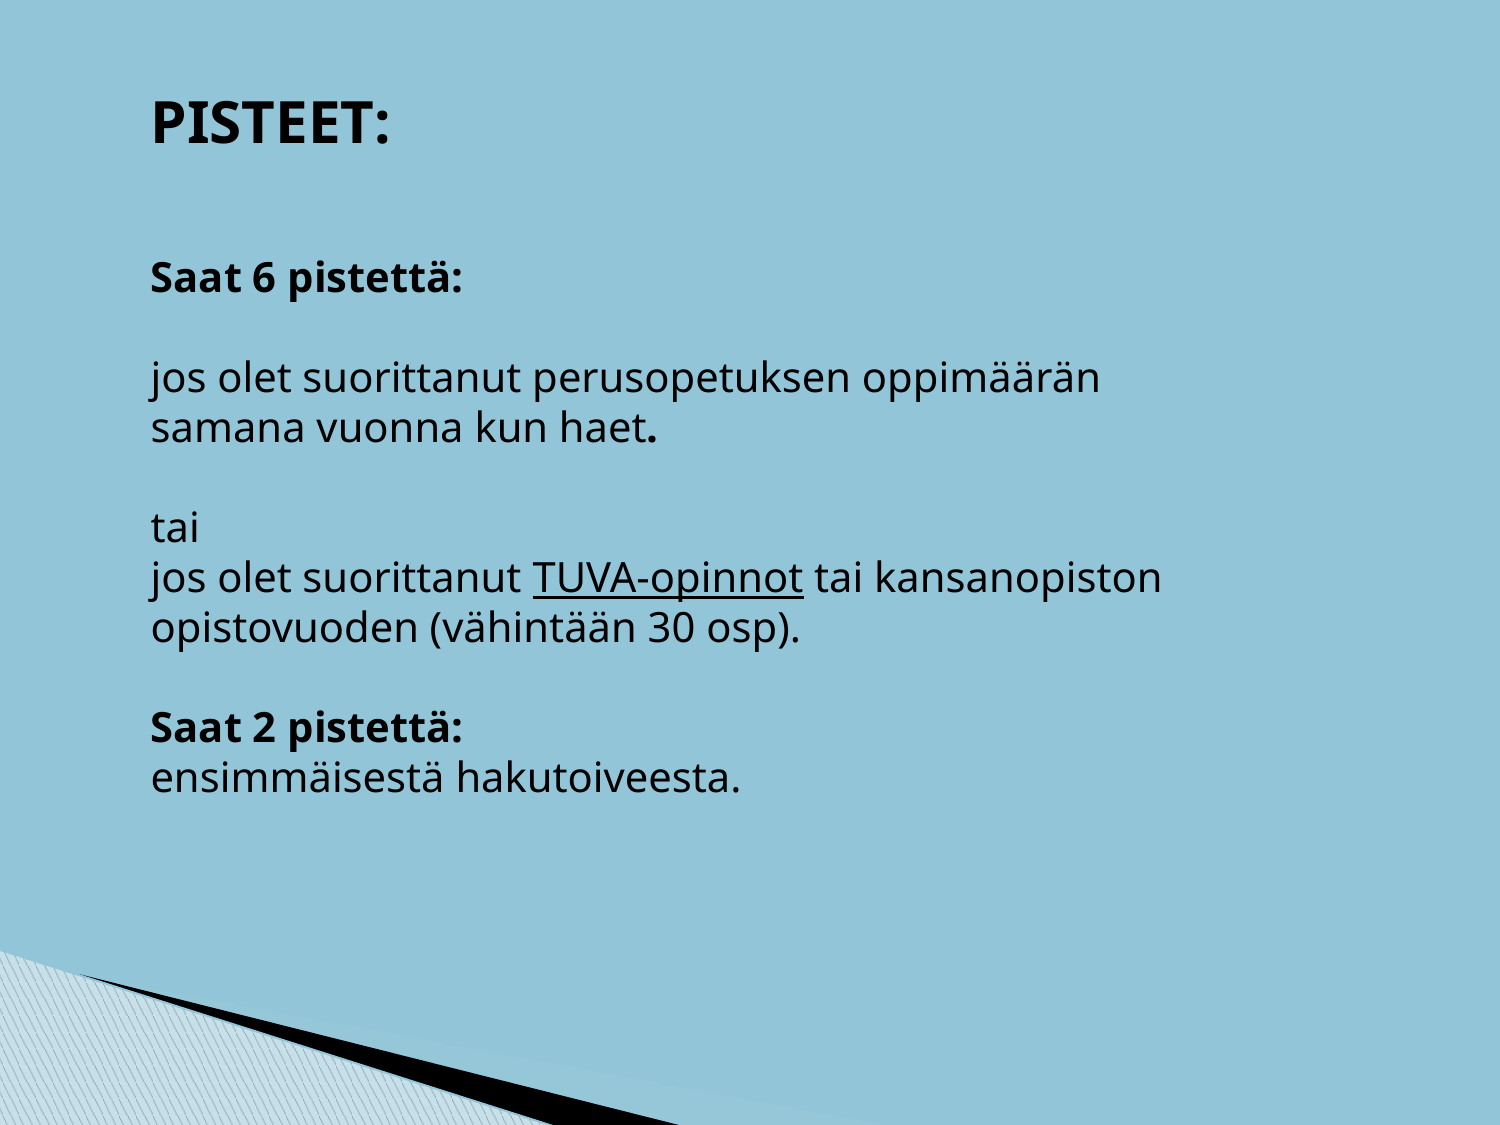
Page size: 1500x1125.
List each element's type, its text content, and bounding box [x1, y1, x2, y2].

text_box PISTEET: Saat 6 pistettä: jos olet suorittanut perusopetuksen oppimäärän samana vuonna kun haet. tai jos olet suorittanut TUVA-opinnot tai kansanopiston opistovuoden (vähintään 30 osp). Saat 2 pistettä: ensimmäisestä hakutoiveesta. [135, 78, 1270, 952]
